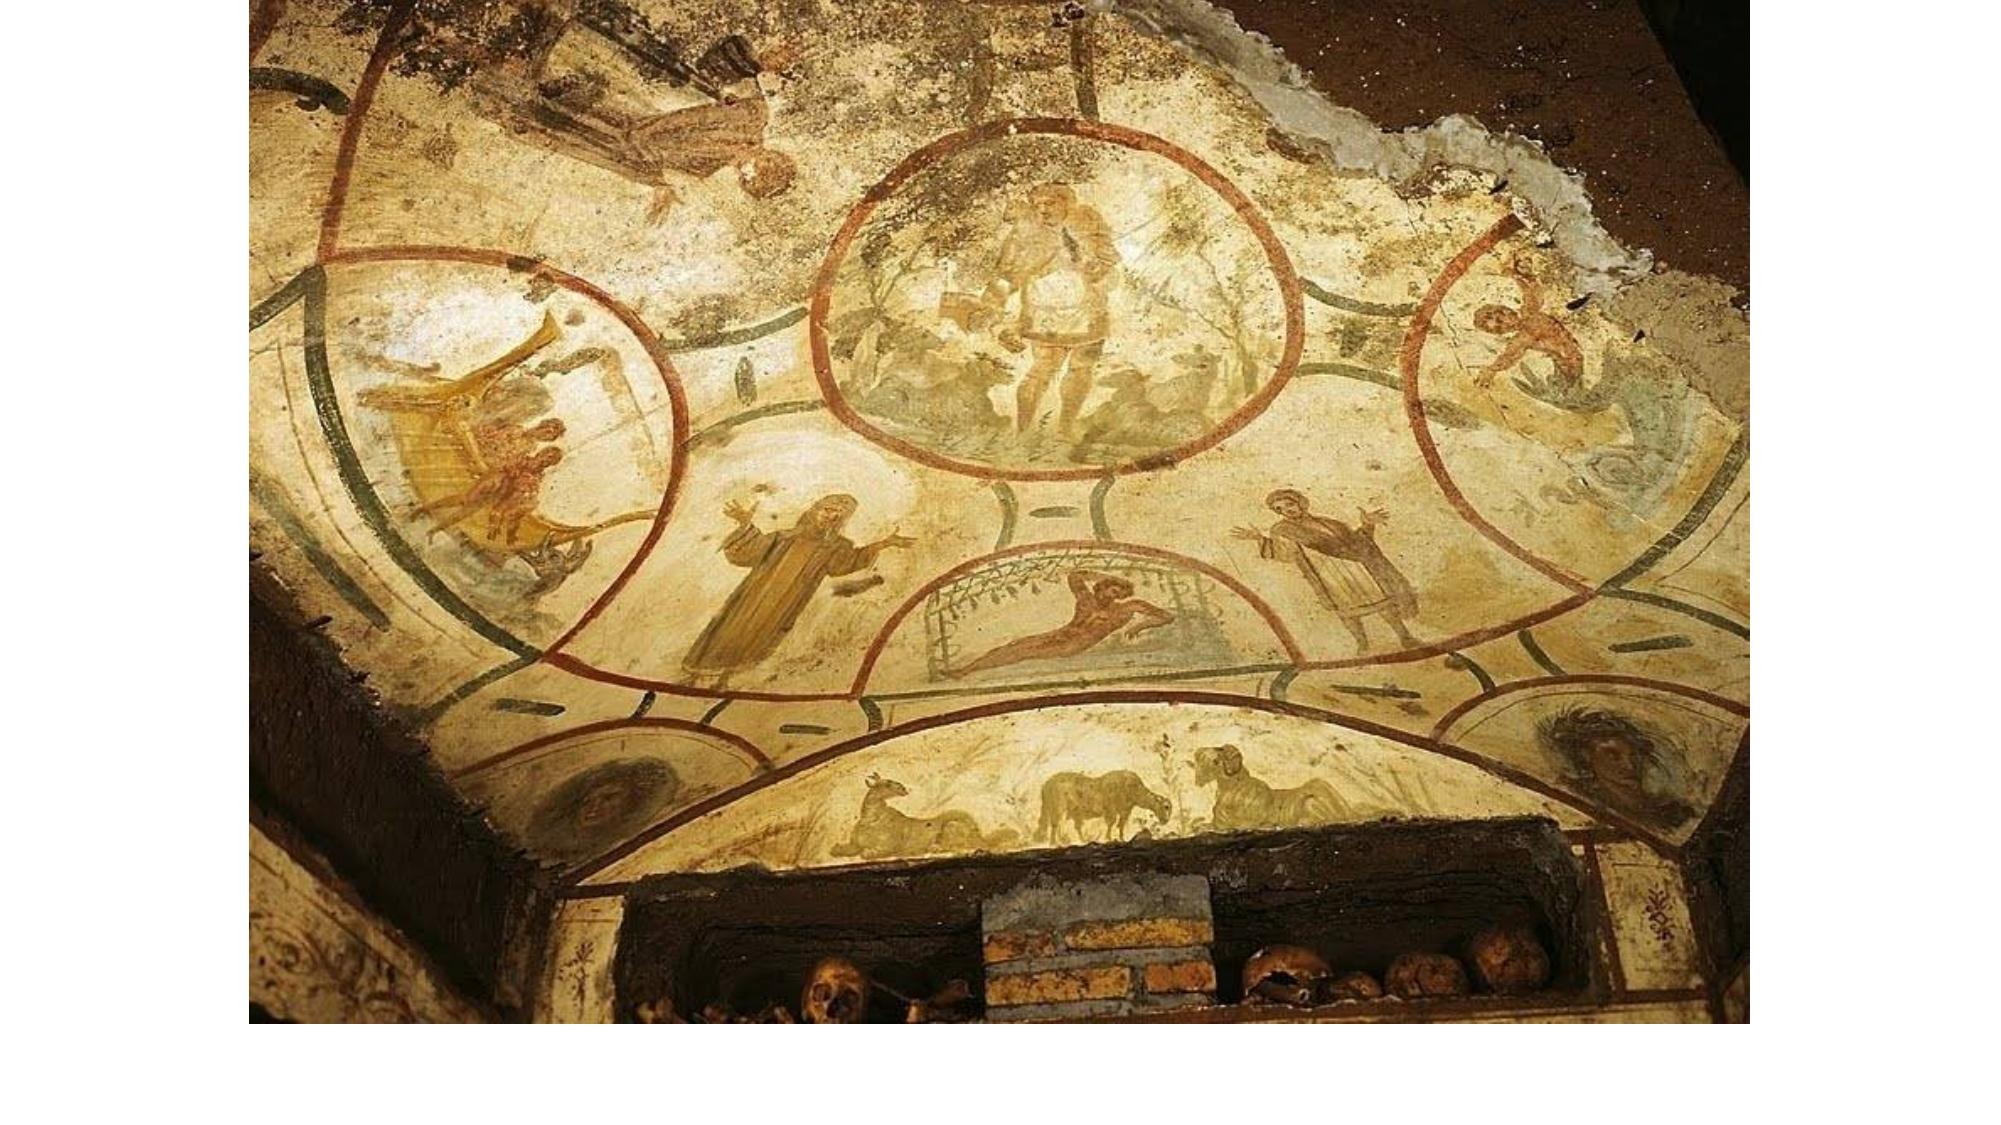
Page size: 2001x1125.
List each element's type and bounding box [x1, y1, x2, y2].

list [249, 0, 1750, 1024]
